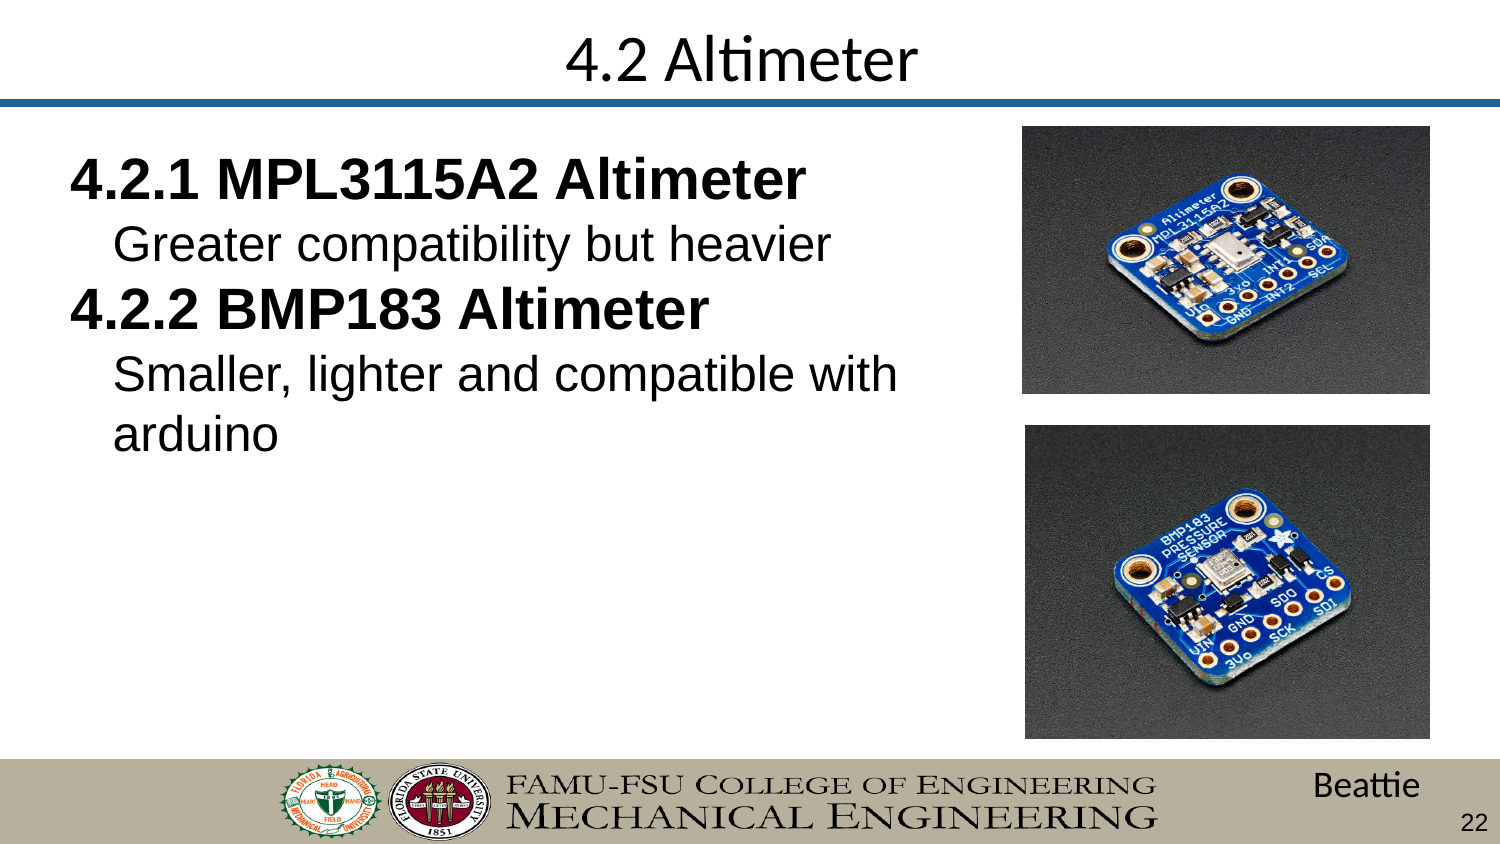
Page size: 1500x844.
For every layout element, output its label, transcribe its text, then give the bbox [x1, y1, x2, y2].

text_box Beattie [1298, 752, 1500, 813]
picture [0, 759, 1500, 844]
title 4.2 Altimeter [51, 0, 1449, 94]
list 4.2.1 MPL3115A2 Altimeter Greater compatibility but heavier 4.2.2 BMP183 Altimeter Smaller, lighter and compatible with arduino [55, 126, 974, 662]
picture [1025, 425, 1430, 739]
picture [1021, 126, 1430, 394]
